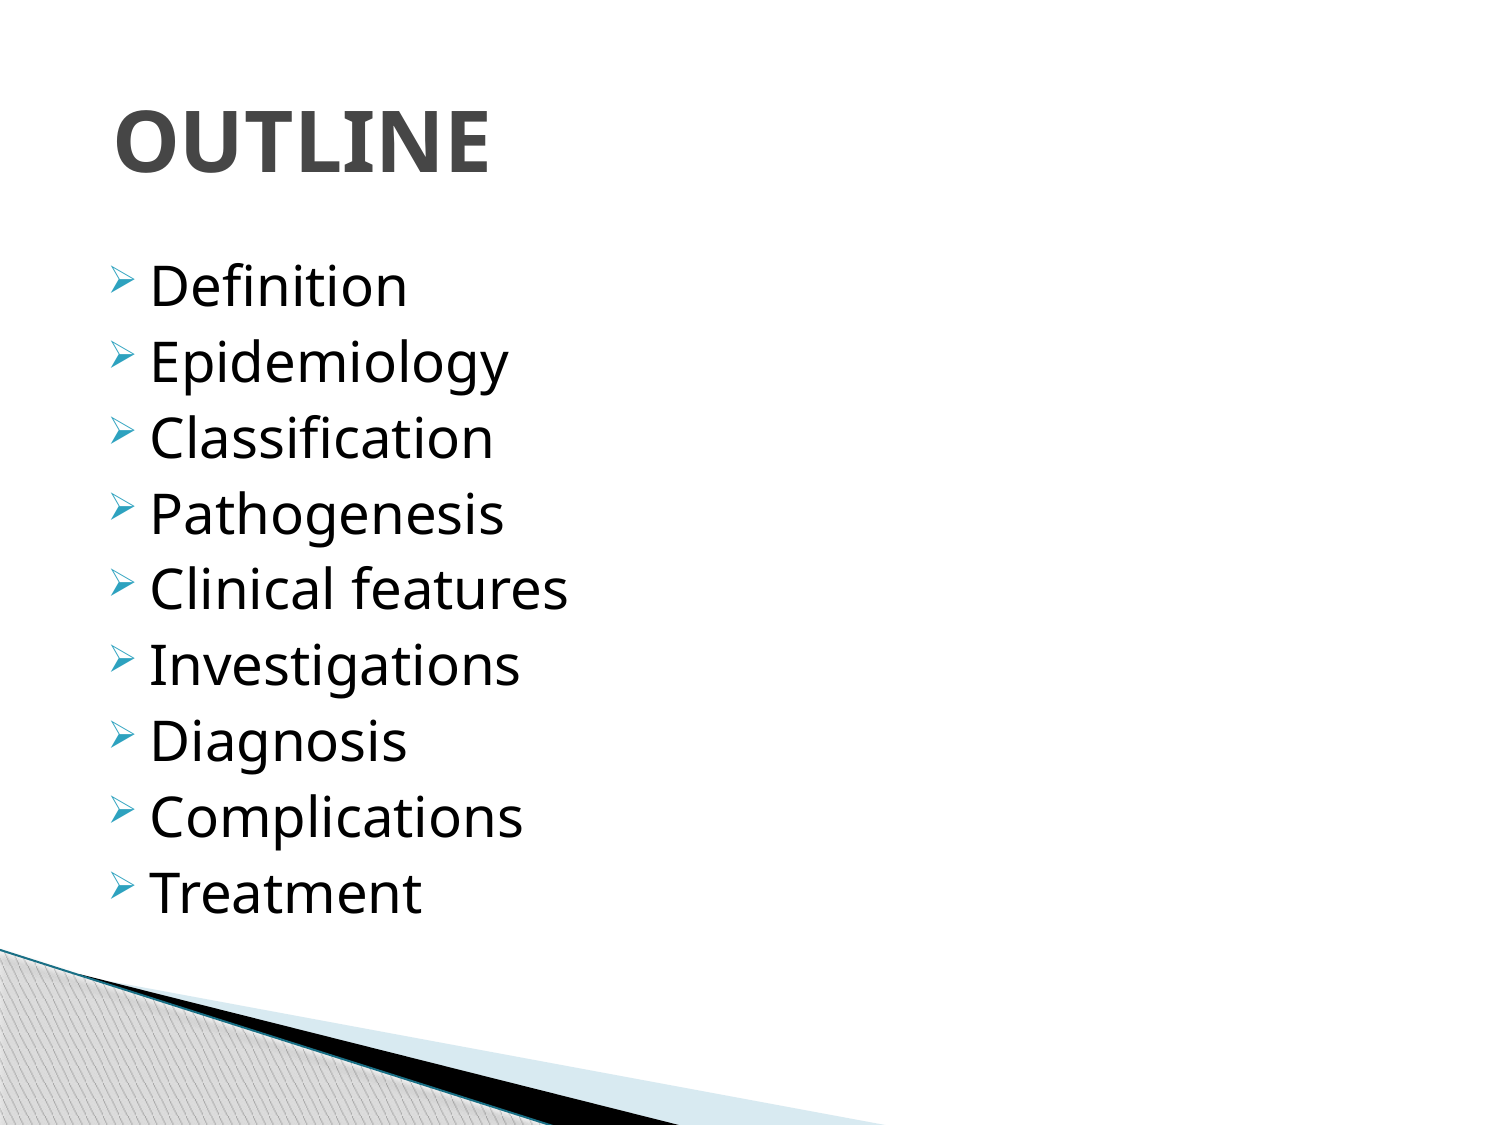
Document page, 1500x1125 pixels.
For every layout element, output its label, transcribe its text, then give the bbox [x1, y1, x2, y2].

title OUTLINE [75, 45, 1425, 233]
list Definition Epidemiology Classification Pathogenesis Clinical features Investigations Diagnosis Complications Treatment [75, 243, 1425, 986]
